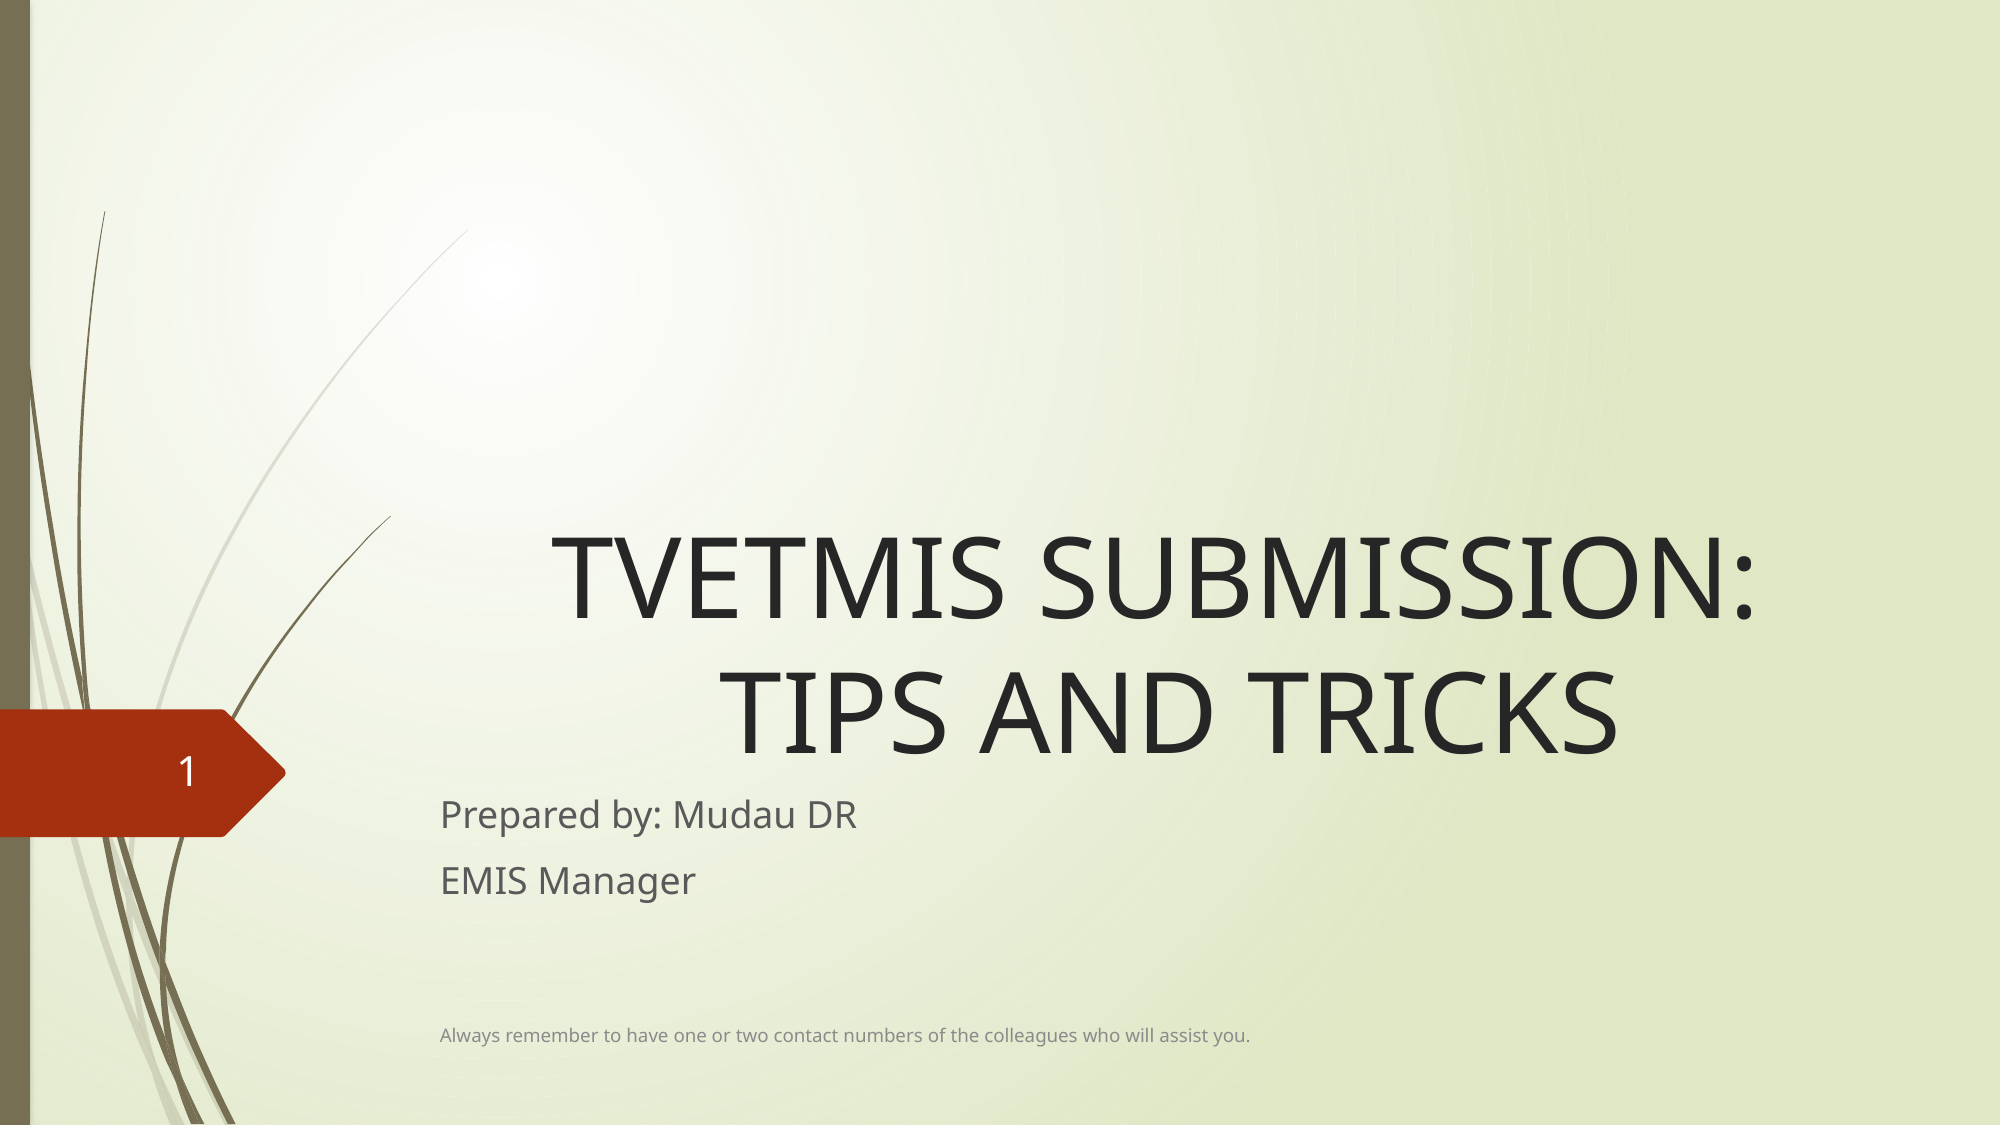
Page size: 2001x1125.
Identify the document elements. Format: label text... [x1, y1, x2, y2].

title TVETMIS SUBMISSION: TIPS AND TRICKS [424, 412, 1888, 783]
slide_number 1 [87, 743, 216, 803]
footer Always remember to have one or two contact numbers of the colleagues who will assist you. [424, 1006, 1675, 1067]
subtitle Prepared by: Mudau DR EMIS Manager [424, 783, 1888, 969]
